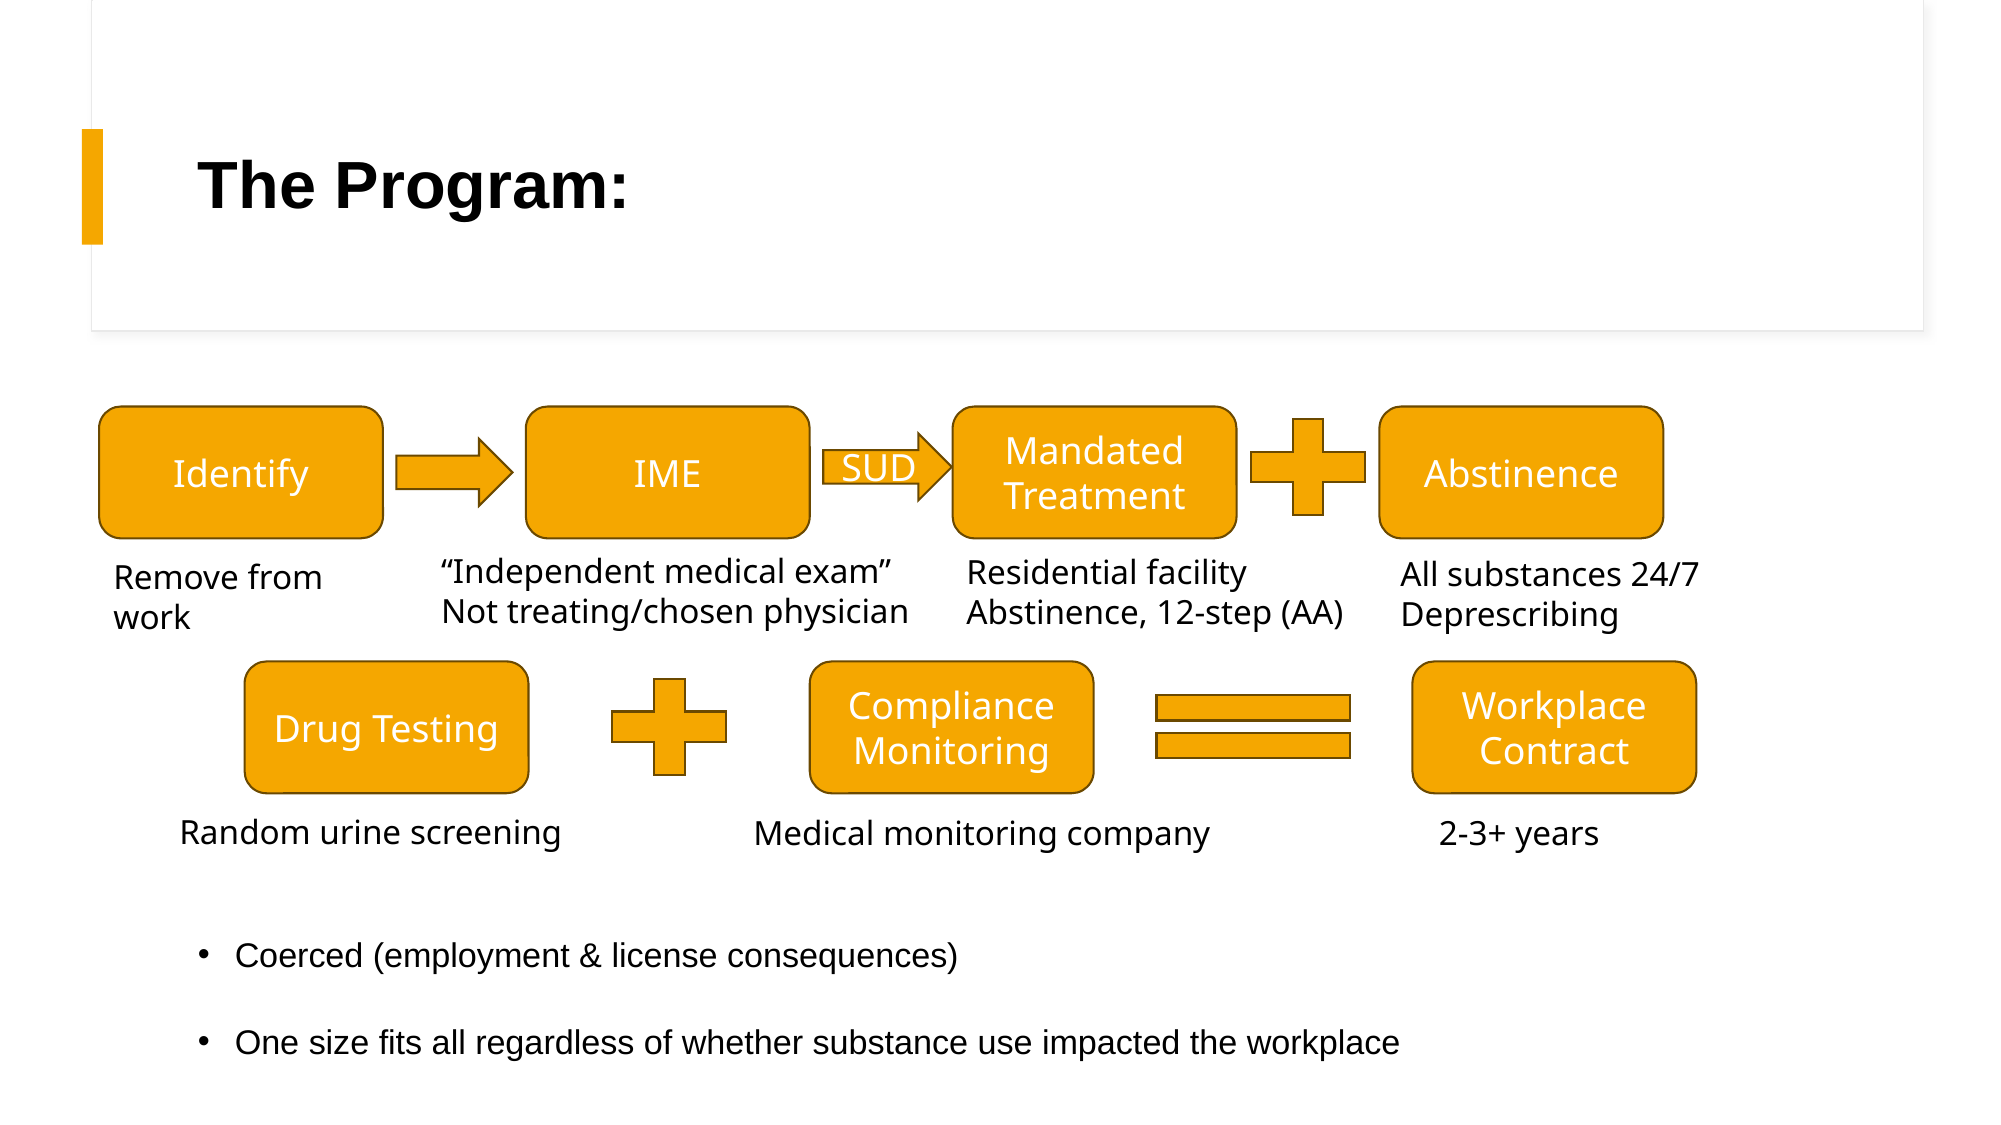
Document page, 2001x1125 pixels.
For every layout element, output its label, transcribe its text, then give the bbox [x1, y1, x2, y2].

text_box [1250, 418, 1366, 516]
text_box Abstinence [1378, 405, 1665, 540]
text_box Residential facility Abstinence, 12-step (AA) [951, 543, 1496, 639]
text_box Medical monitoring company [738, 805, 1283, 860]
text_box [611, 678, 727, 776]
text_box [1155, 694, 1351, 722]
text_box IME [524, 405, 811, 540]
text_box 2-3+ years [1424, 805, 1969, 860]
text_box Workplace Contract [1411, 660, 1698, 795]
text_box Remove from work [98, 549, 372, 644]
list Coerced (employment & license consequences) One size fits all regardless of whether substance use impacted the workplace [183, 406, 1851, 1069]
text_box [1155, 732, 1351, 759]
text_box “Independent medical exam” Not treating/chosen physician [426, 543, 951, 638]
text_box Random urine screening [164, 803, 629, 859]
text_box All substances 24/7 Deprescribing [1385, 545, 1930, 641]
title The Program: [183, 90, 1851, 284]
text_box SUD [822, 430, 954, 503]
text_box Mandated Treatment [951, 405, 1238, 540]
text_box Drug Testing [243, 660, 530, 795]
text_box [395, 436, 514, 509]
text_box Compliance Monitoring [808, 660, 1095, 795]
text_box Identify [98, 405, 385, 540]
